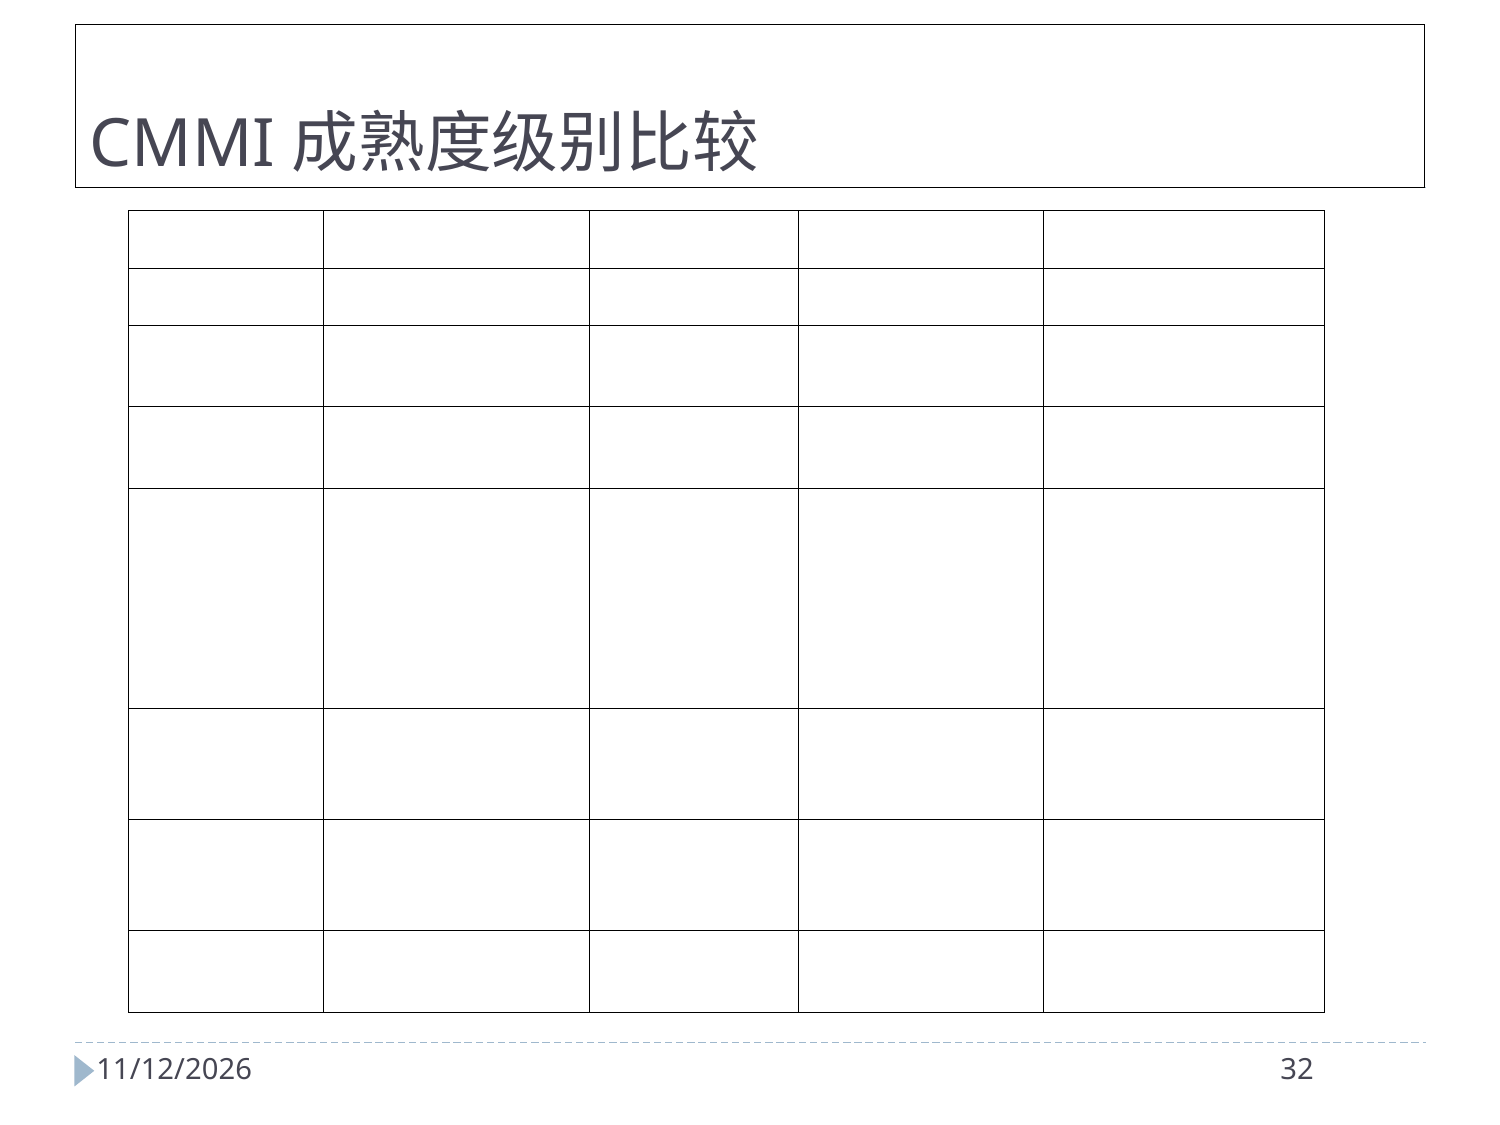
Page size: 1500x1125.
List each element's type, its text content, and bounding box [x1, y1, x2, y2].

table_cell [590, 820, 798, 930]
table_cell [799, 326, 1043, 406]
table_cell [590, 709, 798, 819]
table_cell [129, 820, 323, 930]
table_cell [799, 407, 1043, 488]
table_header [1044, 211, 1324, 268]
table_cell [324, 407, 589, 488]
table_cell [324, 709, 589, 819]
text_box 2024/4/2 [81, 1042, 457, 1103]
table_cell [324, 326, 589, 406]
table_cell [129, 709, 323, 819]
title CMMI成熟度级别比较 [75, 24, 1425, 188]
table_cell [1044, 820, 1324, 930]
table_cell [1044, 407, 1324, 488]
table_cell [1044, 931, 1324, 1012]
table_cell [1044, 269, 1324, 325]
table_cell [590, 407, 798, 488]
table_cell [324, 931, 589, 1012]
table_cell [799, 489, 1043, 708]
table_cell [590, 931, 798, 1012]
table_cell [1044, 709, 1324, 819]
table_cell [129, 931, 323, 1012]
table_header [799, 211, 1043, 268]
text_box 32 [1265, 1042, 1371, 1103]
table_cell [129, 407, 323, 488]
table_cell [324, 820, 589, 930]
table_cell [129, 269, 323, 325]
table_header [590, 211, 798, 268]
table_cell [590, 489, 798, 708]
table_cell [799, 931, 1043, 1012]
table_cell [324, 269, 589, 325]
table_cell [590, 269, 798, 325]
table_cell [129, 489, 323, 708]
table_cell [1044, 326, 1324, 406]
table_header [129, 211, 323, 268]
table_cell [799, 269, 1043, 325]
table_cell [1044, 489, 1324, 708]
table_cell [799, 820, 1043, 930]
table_cell [799, 709, 1043, 819]
table_cell [324, 489, 589, 708]
table_header [324, 211, 589, 268]
table_cell [590, 326, 798, 406]
table_cell [129, 326, 323, 406]
